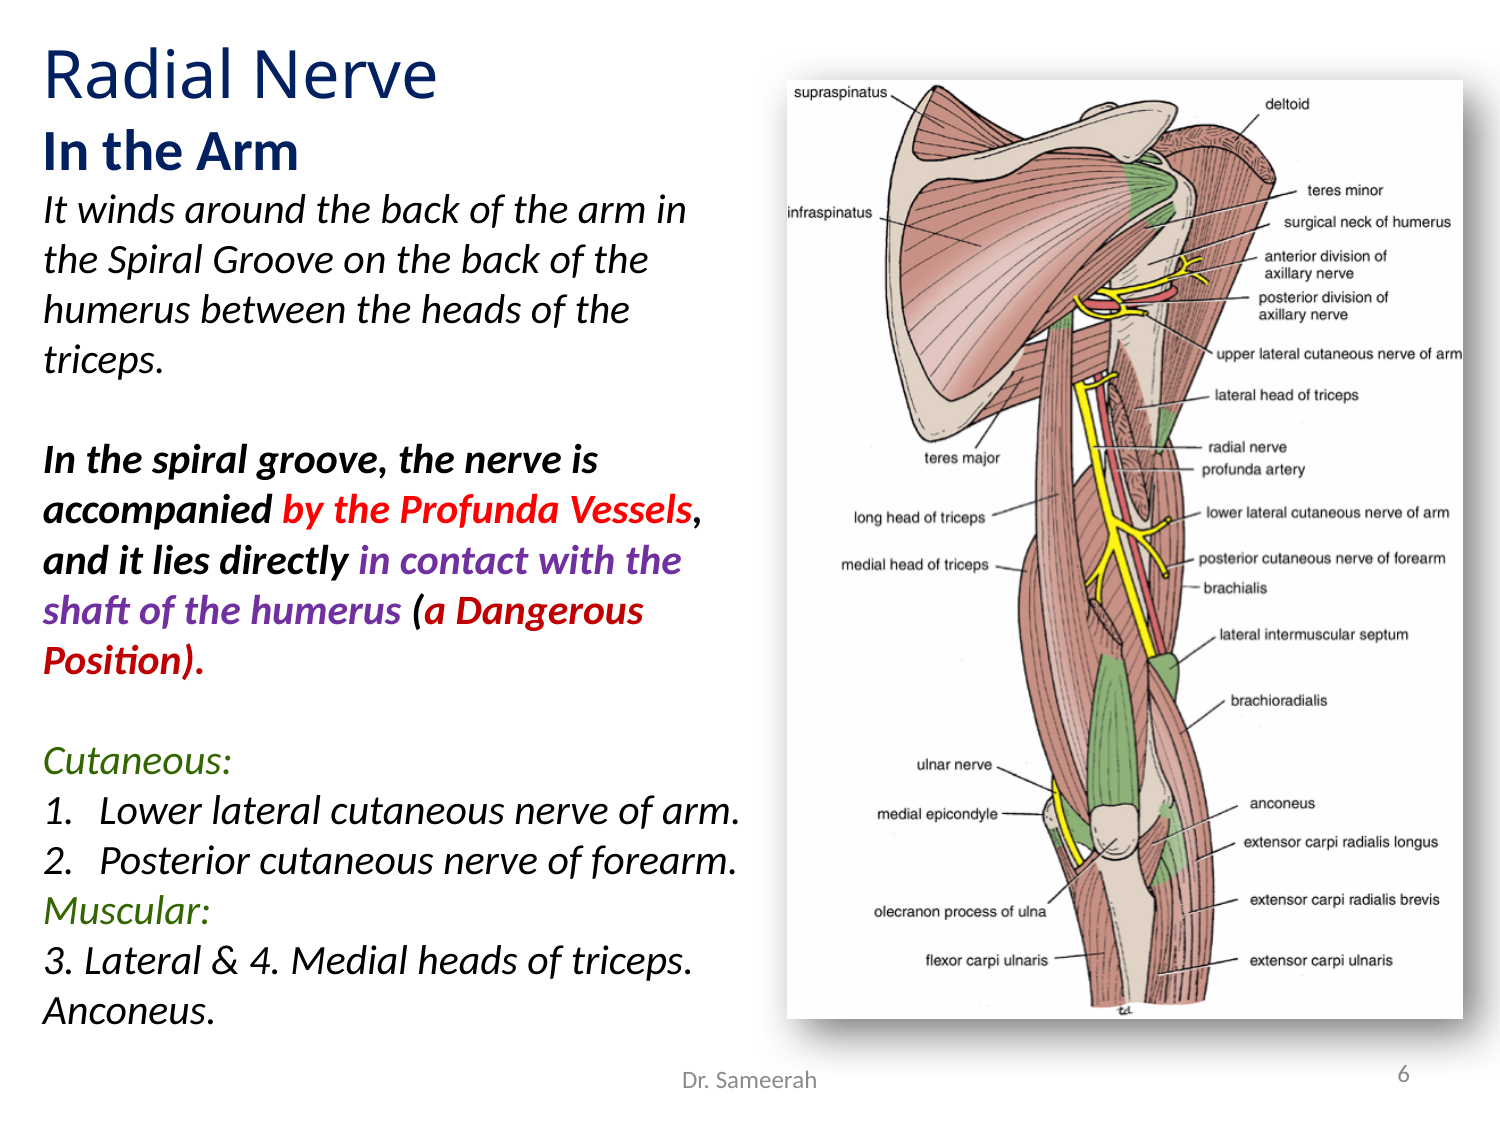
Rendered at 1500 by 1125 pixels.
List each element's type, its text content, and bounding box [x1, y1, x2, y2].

slide_number 6 [1074, 1067, 1425, 1103]
footer Dr. Sameerah [512, 1039, 988, 1118]
text_box Radial Nerve In the Arm It winds around the back of the arm in the Spiral Groove on the back of the humerus between the heads of the triceps. In the spiral groove, the nerve is accompanied by the Profunda Vessels, and it lies directly in contact with the shaft of the humerus (a Dangerous Position). Cutaneous: Lower lateral cutaneous nerve of arm. Posterior cutaneous nerve of forearm. Muscular: 3. Lateral & 4. Medial heads of triceps. Anconeus. [28, 24, 763, 1125]
picture [786, 80, 1463, 1019]
